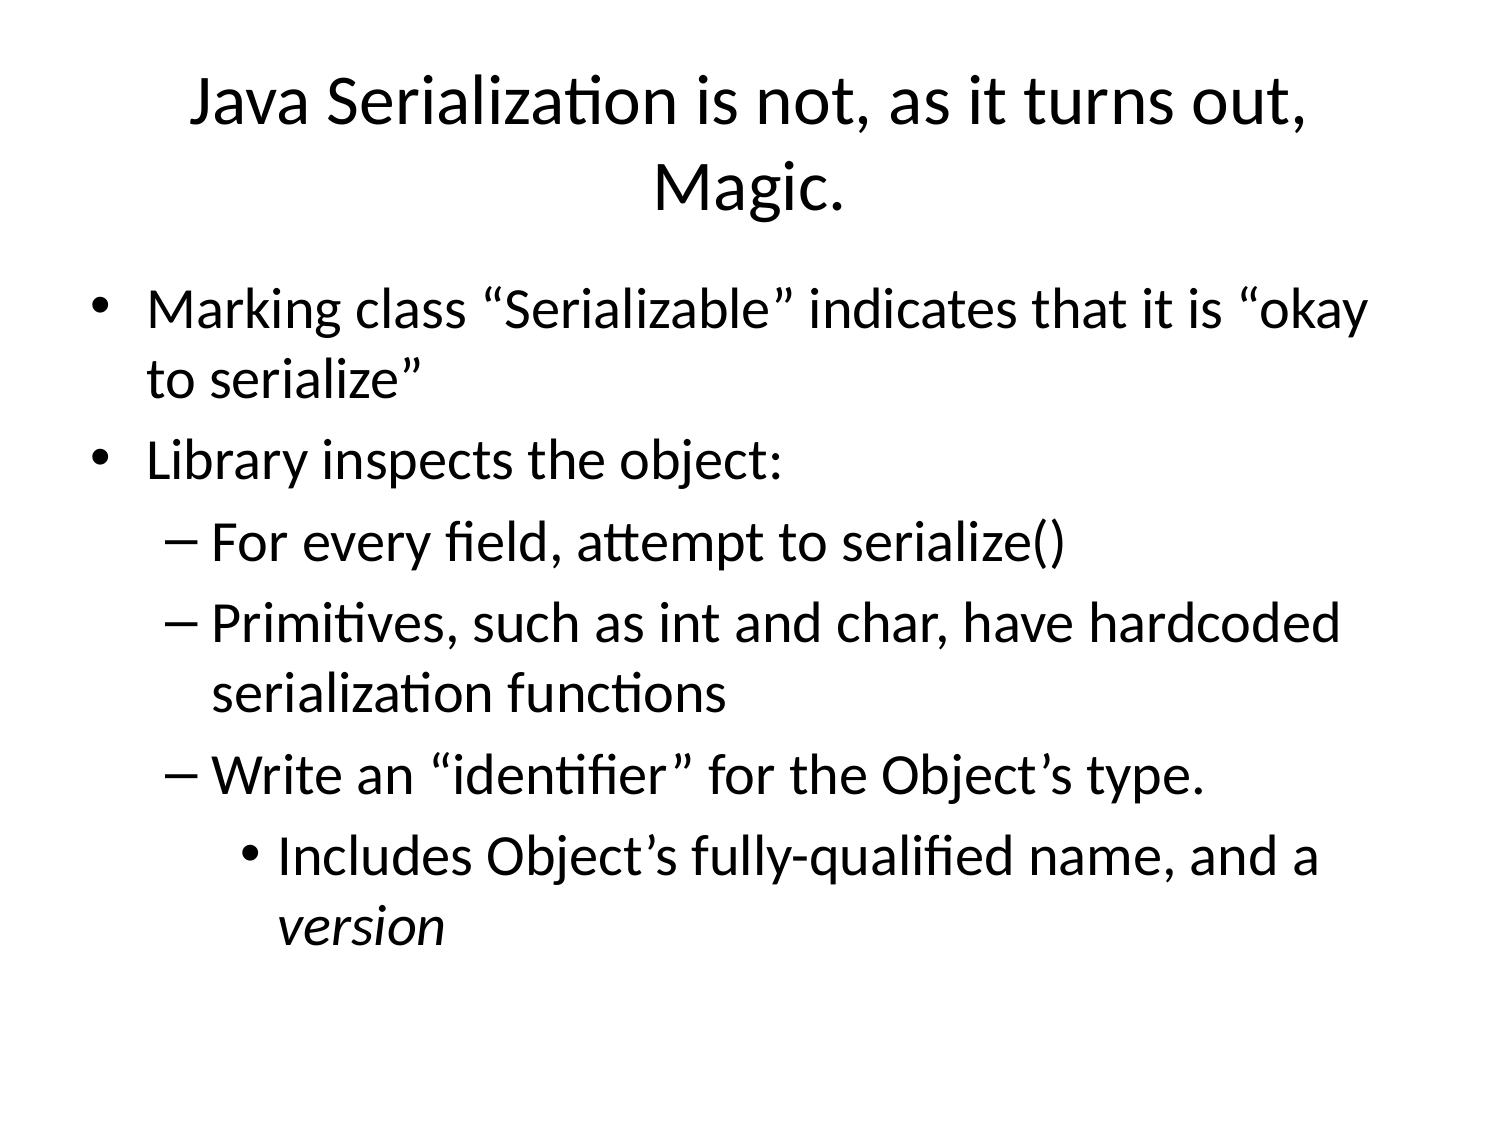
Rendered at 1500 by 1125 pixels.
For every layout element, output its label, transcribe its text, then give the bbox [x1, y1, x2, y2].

title Java Serialization is not, as it turns out, Magic. [75, 45, 1425, 233]
list Marking class “Serializable” indicates that it is “okay to serialize” Library inspects the object: For every field, attempt to serialize() Primitives, such as int and char, have hardcoded serialization functions Write an “identifier” for the Object’s type. Includes Object’s fully-qualified name, and a version [75, 262, 1425, 1005]
